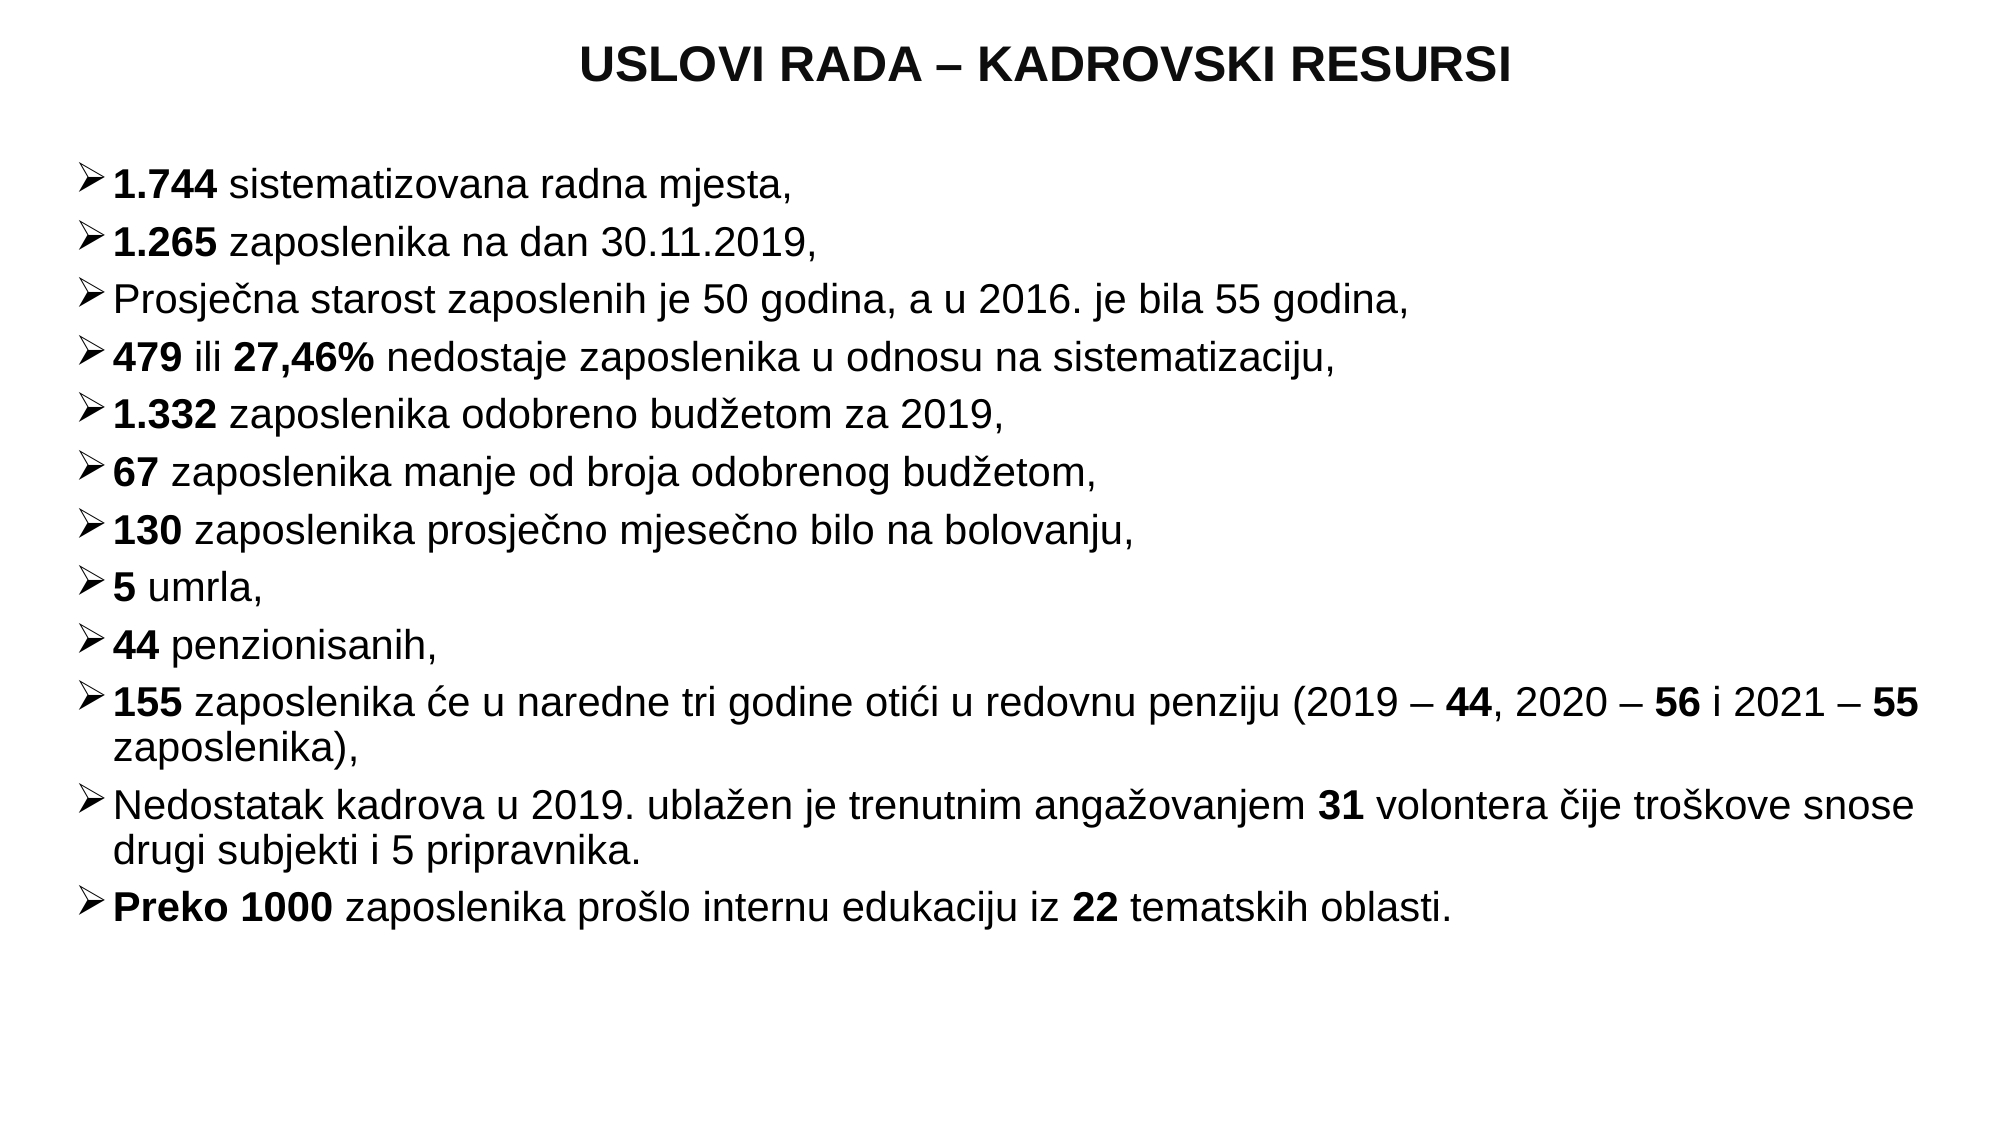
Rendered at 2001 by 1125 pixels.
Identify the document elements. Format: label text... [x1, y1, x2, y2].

list 1.744 sistematizovana radna mjesta, 1.265 zaposlenika na dan 30.11.2019, Prosječna starost zaposlenih je 50 godina, a u 2016. je bila 55 godina, 479 ili 27,46% nedostaje zaposlenika u odnosu na sistematizaciju, 1.332 zaposlenika odobreno budžetom za 2019, 67 zaposlenika manje od broja odobrenog budžetom, 130 zaposlenika prosječno mjesečno bilo na bolovanju, 5 umrla, 44 penzionisanih, 155 zaposlenika će u naredne tri godine otići u redovnu penziju (2019 – 44, 2020 – 56 i 2021 – 55 zaposlenika), Nedostatak kadrova u 2019. ublažen je trenutnim angažovanjem 31 volontera čije troškove snose drugi subjekti i 5 pripravnika. Preko 1000 zaposlenika prošlo internu edukaciju iz 22 tematskih oblasti. [60, 155, 1961, 1084]
title USLOVI RADA – KADROVSKI RESURSI [184, 24, 1922, 106]
